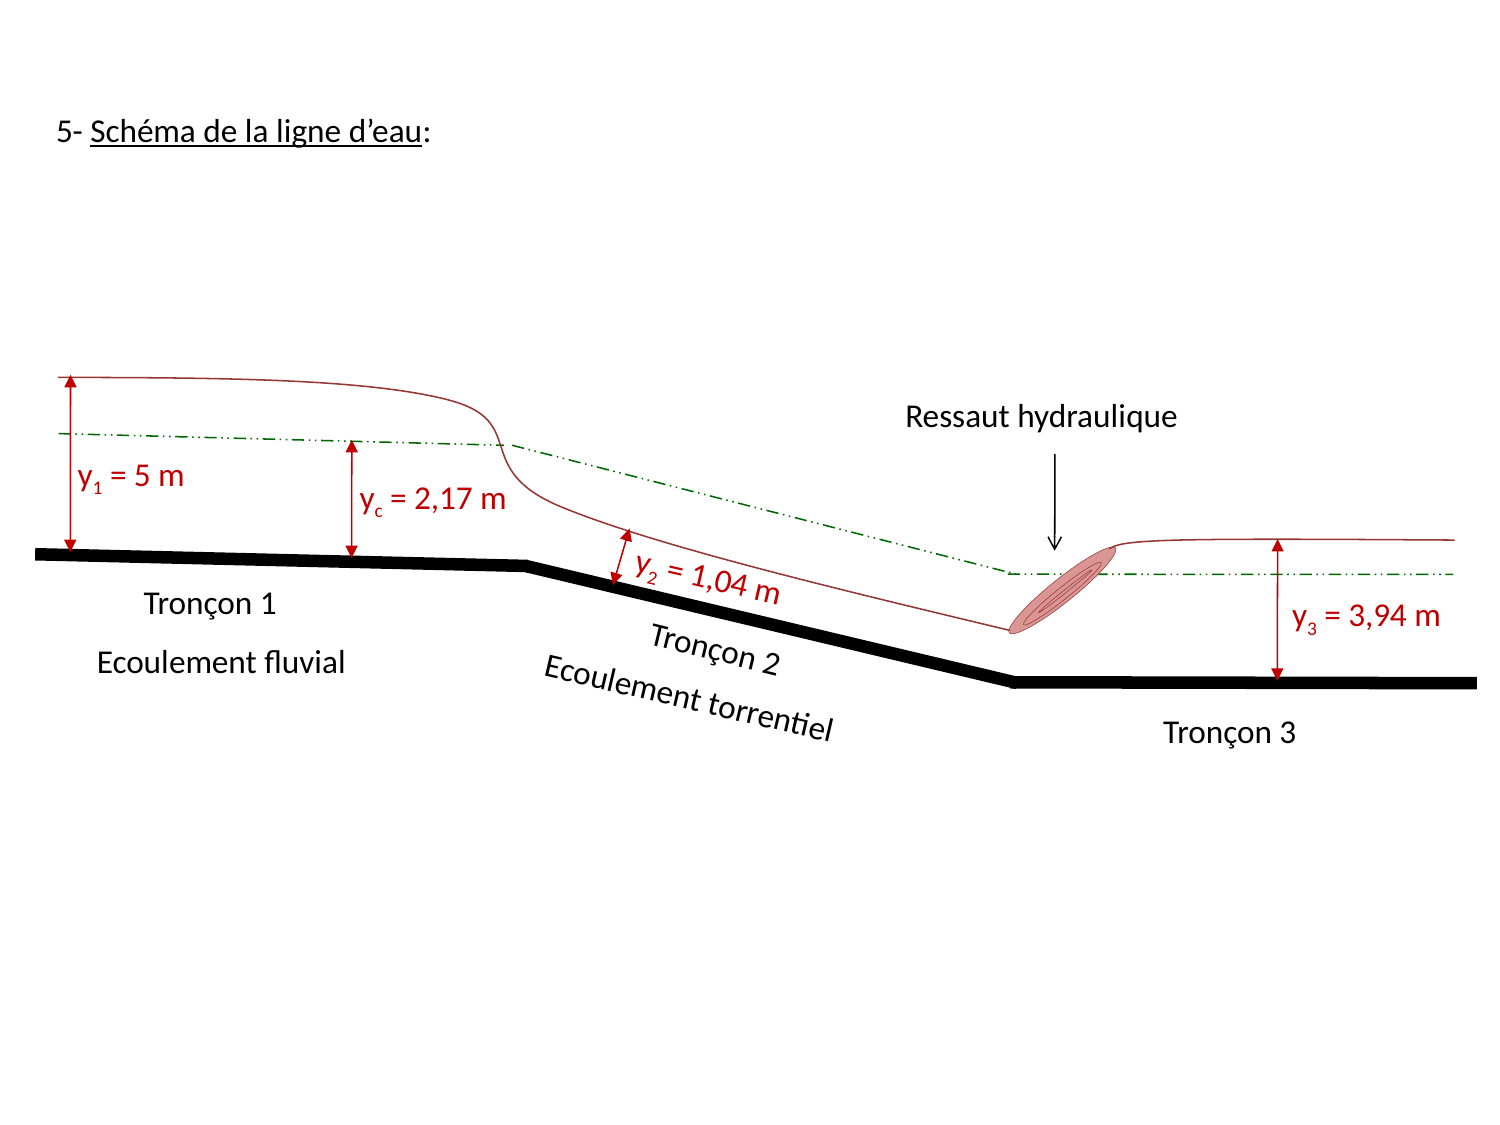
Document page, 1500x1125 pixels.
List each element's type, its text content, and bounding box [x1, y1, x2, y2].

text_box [34, 374, 1489, 759]
text_box 5- Schéma de la ligne d’eau: [41, 101, 522, 157]
